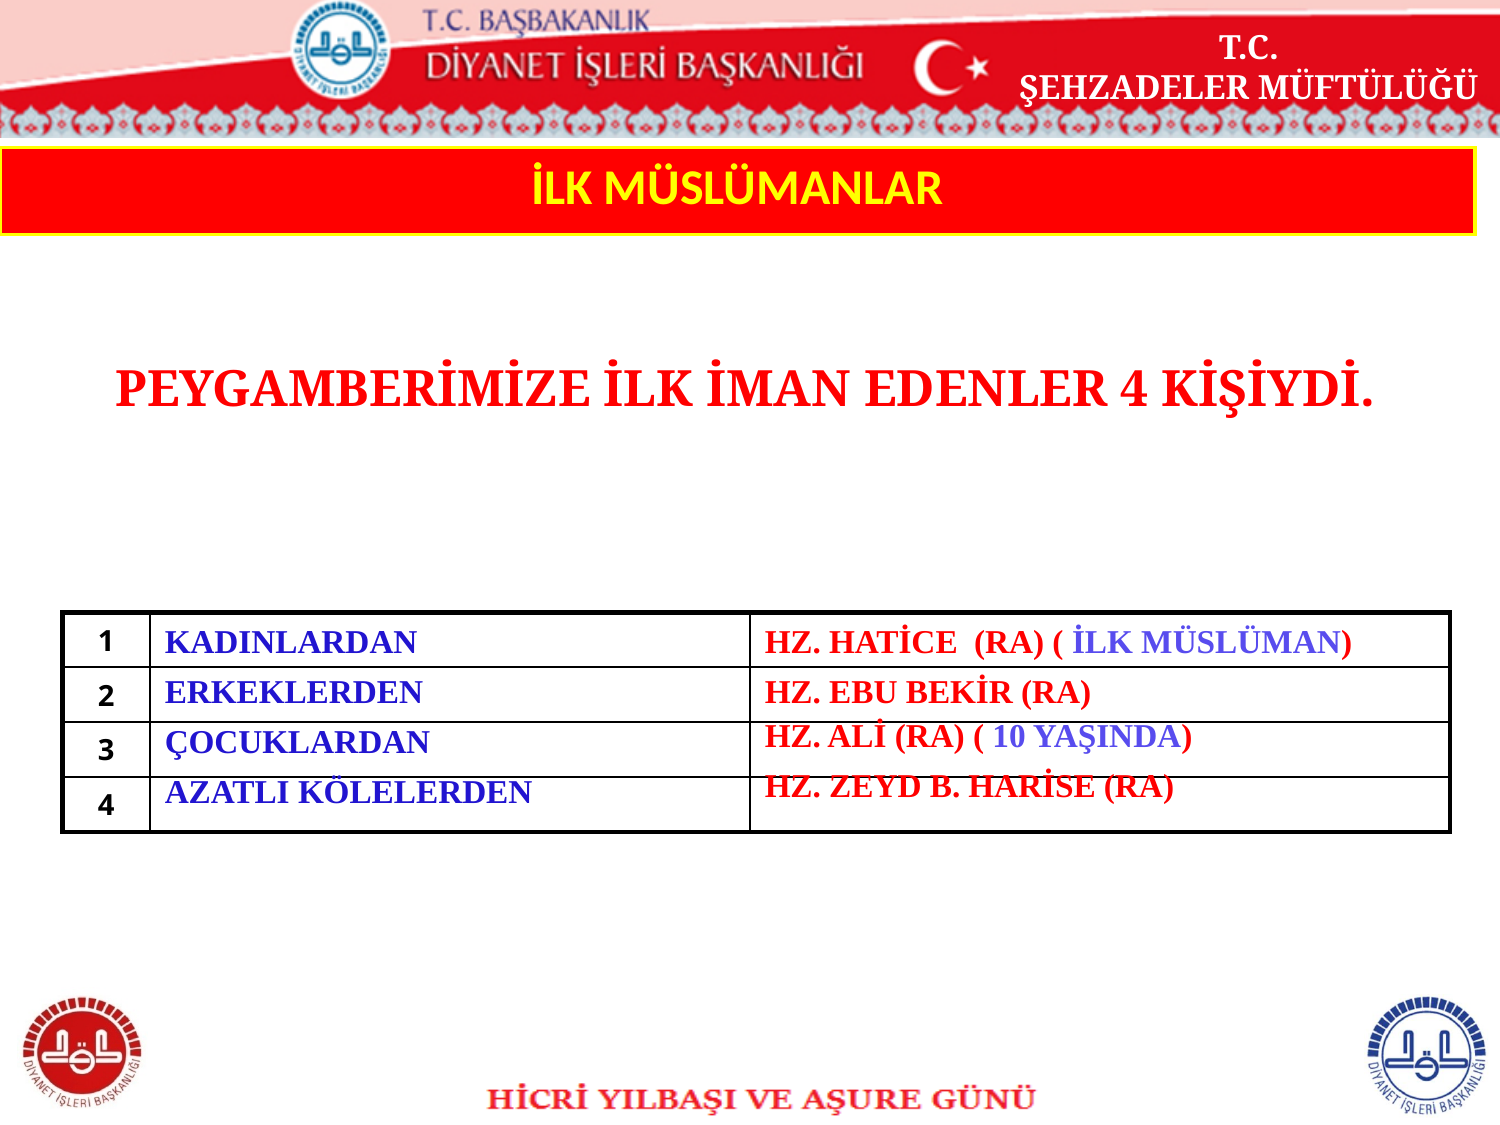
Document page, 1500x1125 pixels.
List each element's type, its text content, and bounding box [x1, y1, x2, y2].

table_header 1 [65, 615, 149, 666]
text_box İLK MÜSLÜMANLAR [0, 147, 1475, 235]
text_box KADINLARDAN [150, 612, 713, 662]
text_box ERKEKLERDEN [150, 662, 713, 712]
picture [194, 1066, 1329, 1125]
table_cell 3 [65, 723, 149, 776]
table_cell [1313, 723, 1448, 776]
table_cell [151, 778, 749, 830]
text_box HZ. EBU BEKİR (RA) [750, 662, 1313, 707]
text_box HZ. ALİ (RA) ( 10 YAŞINDA) [750, 707, 1313, 757]
text_box PEYGAMBERİMİZE İLK İMAN EDENLER 4 KİŞİYDİ. [100, 349, 1391, 424]
table_cell [713, 668, 749, 721]
table_cell 4 [65, 778, 149, 830]
picture [0, 0, 1500, 138]
picture [1364, 994, 1495, 1118]
text_box ÇOCUKLARDAN [150, 712, 713, 763]
table_cell [751, 778, 1448, 830]
text_box HZ. HATİCE (RA) ( İLK MÜSLÜMAN) [750, 612, 1388, 668]
table_cell 2 [65, 668, 149, 721]
picture [17, 987, 148, 1111]
text_box AZATLI KÖLELERDEN [150, 763, 713, 818]
table_cell [713, 723, 749, 776]
table_cell [1313, 668, 1448, 721]
text_box HZ. ZEYD B. HARİSE (RA) [750, 757, 1313, 812]
table_header [1388, 615, 1448, 666]
table_header [713, 615, 749, 666]
